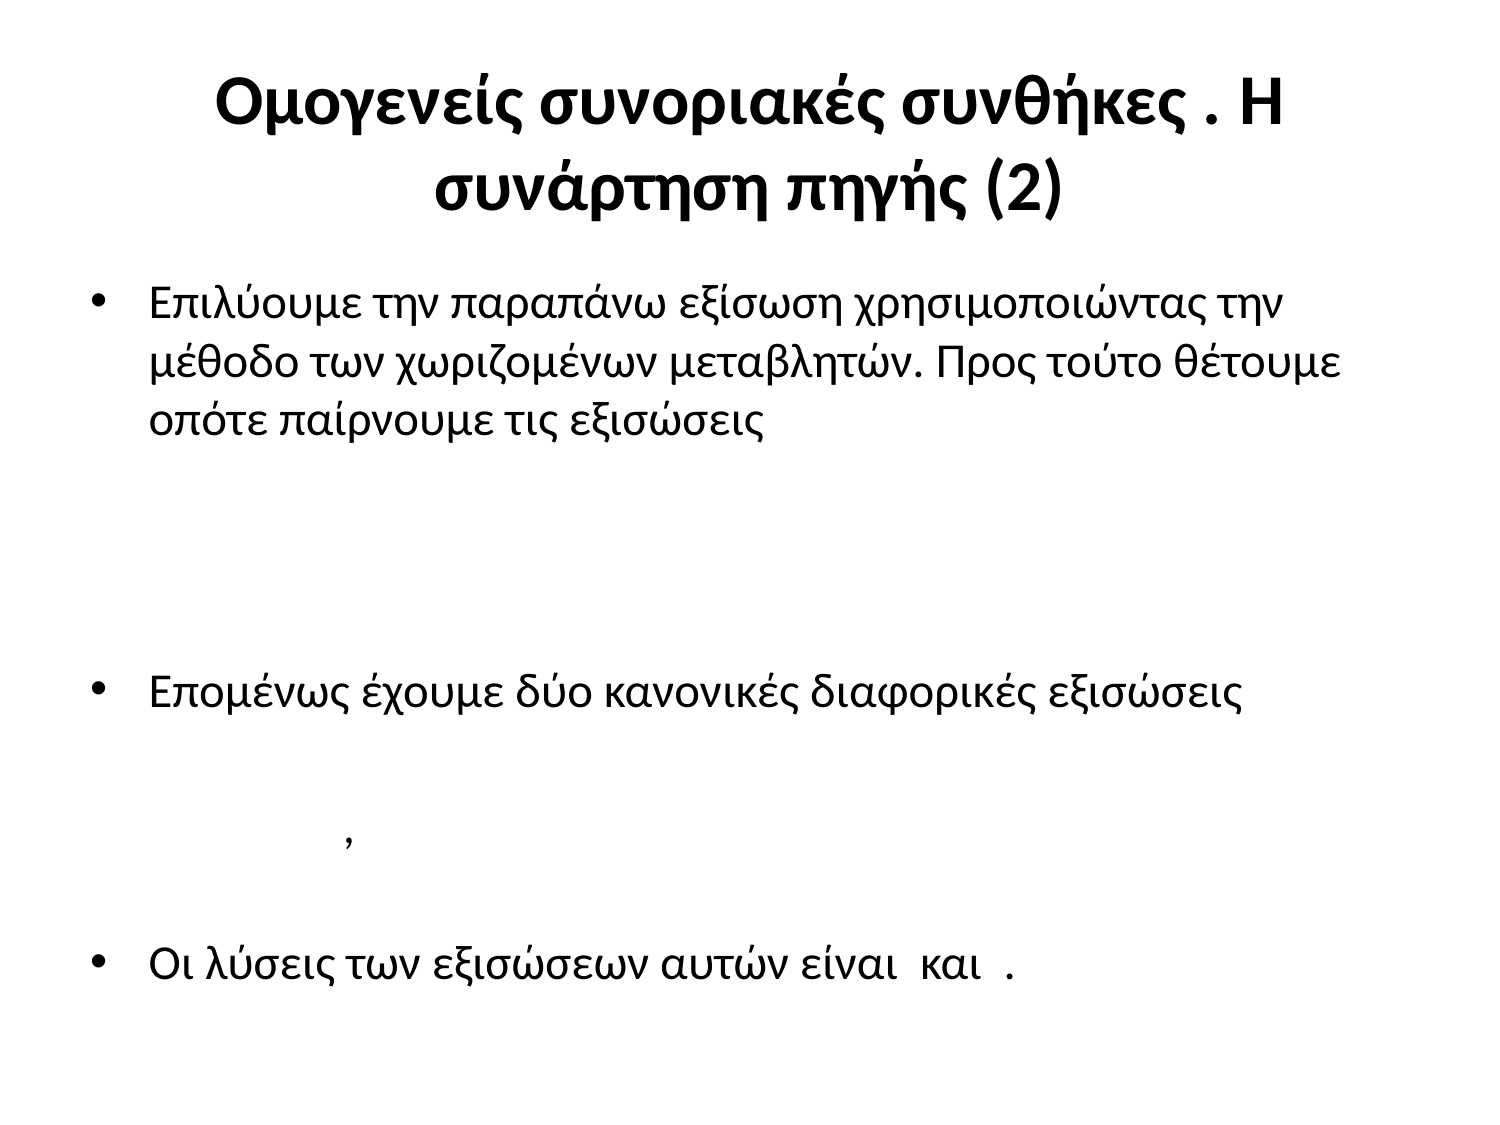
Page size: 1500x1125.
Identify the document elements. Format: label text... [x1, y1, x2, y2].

title Ομογενείς συνοριακές συνθήκες . H συνάρτηση πηγής (2) [75, 45, 1425, 233]
